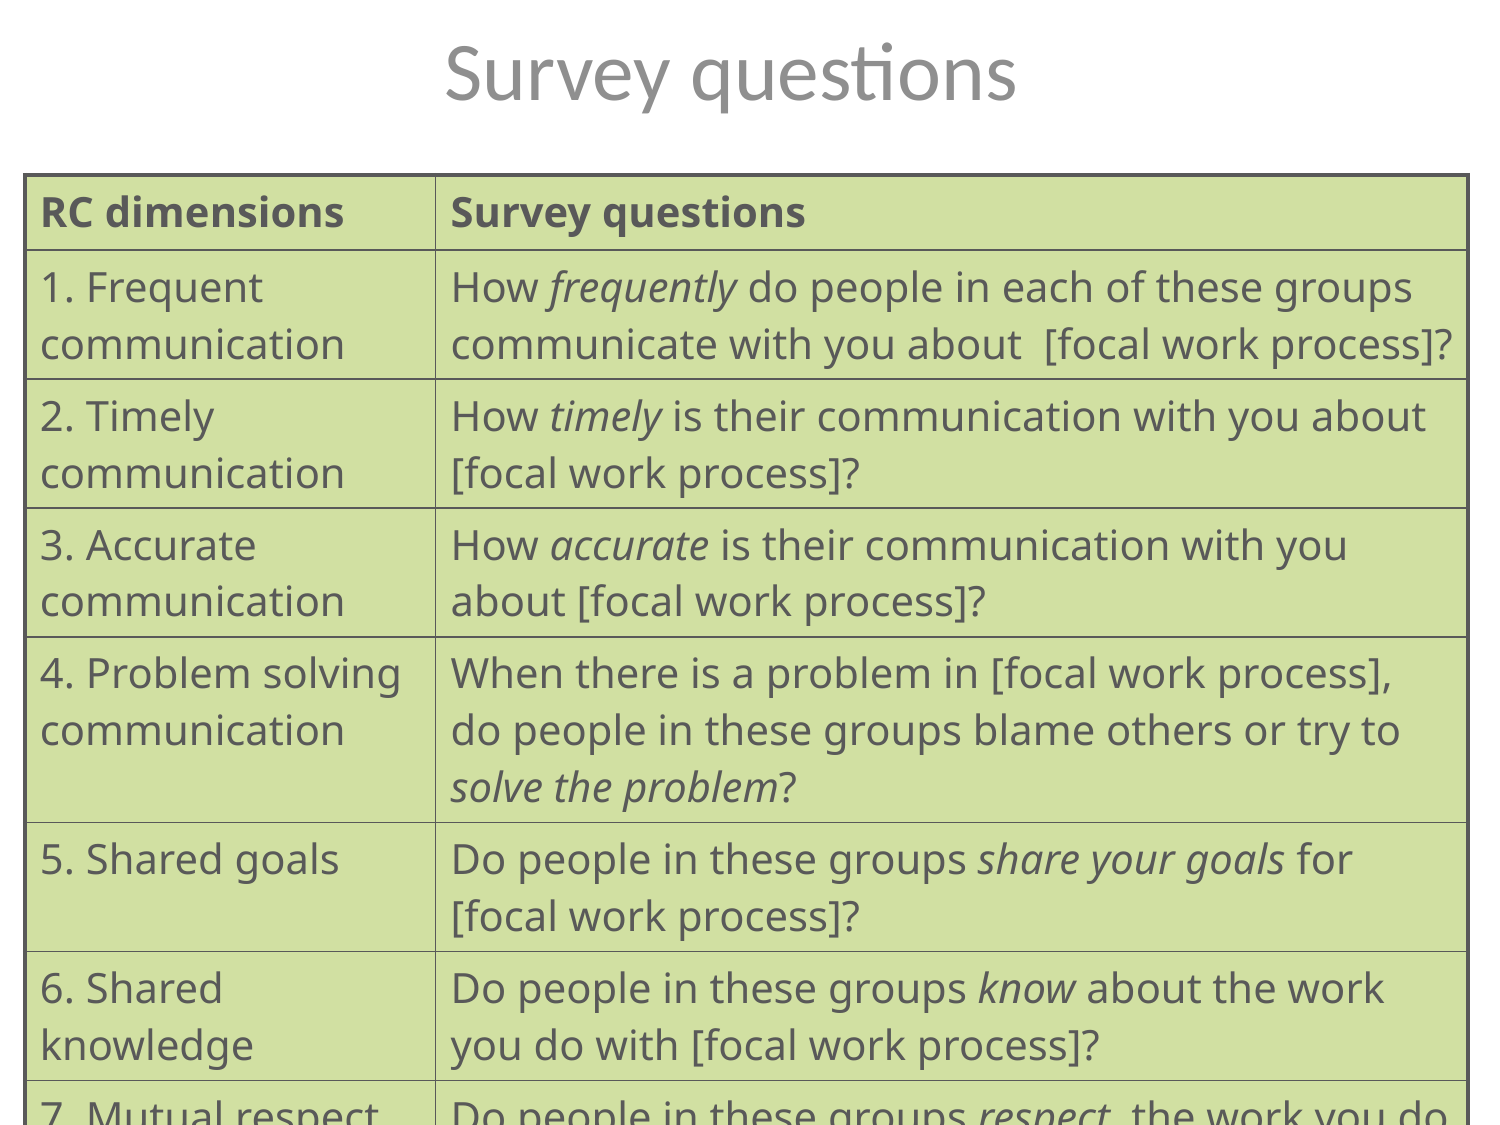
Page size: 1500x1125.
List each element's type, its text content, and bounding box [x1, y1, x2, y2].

table_cell 4. Problem solving communication [27, 638, 435, 822]
table_header RC dimensions [27, 177, 435, 249]
table_cell 5. Shared goals [27, 823, 435, 951]
table_cell 7. Mutual respect [27, 1081, 435, 1125]
table_cell 3. Accurate communication [27, 509, 435, 636]
table_cell 2. Timely communication [27, 380, 435, 507]
text_box Survey questions [0, 24, 1463, 125]
table_cell Do people in these groups respect the work you do with [focal work process]? [436, 1081, 1466, 1125]
table_header Survey questions [436, 177, 1466, 249]
table_cell 1. Frequent communication [27, 251, 435, 378]
table_cell How frequently do people in each of these groups communicate with you about [focal work process]? [436, 251, 1466, 378]
table_cell How accurate is their communication with you about [focal work process]? [436, 509, 1466, 636]
table_cell Do people in these groups share your goals for [focal work process]? [436, 823, 1466, 951]
table_cell How timely is their communication with you about [focal work process]? [436, 380, 1466, 507]
table_cell Do people in these groups know about the work you do with [focal work process]? [436, 952, 1466, 1080]
table_cell 6. Shared knowledge [27, 952, 435, 1080]
table_cell When there is a problem in [focal work process], do people in these groups blame others or try to solve the problem? [436, 638, 1466, 822]
